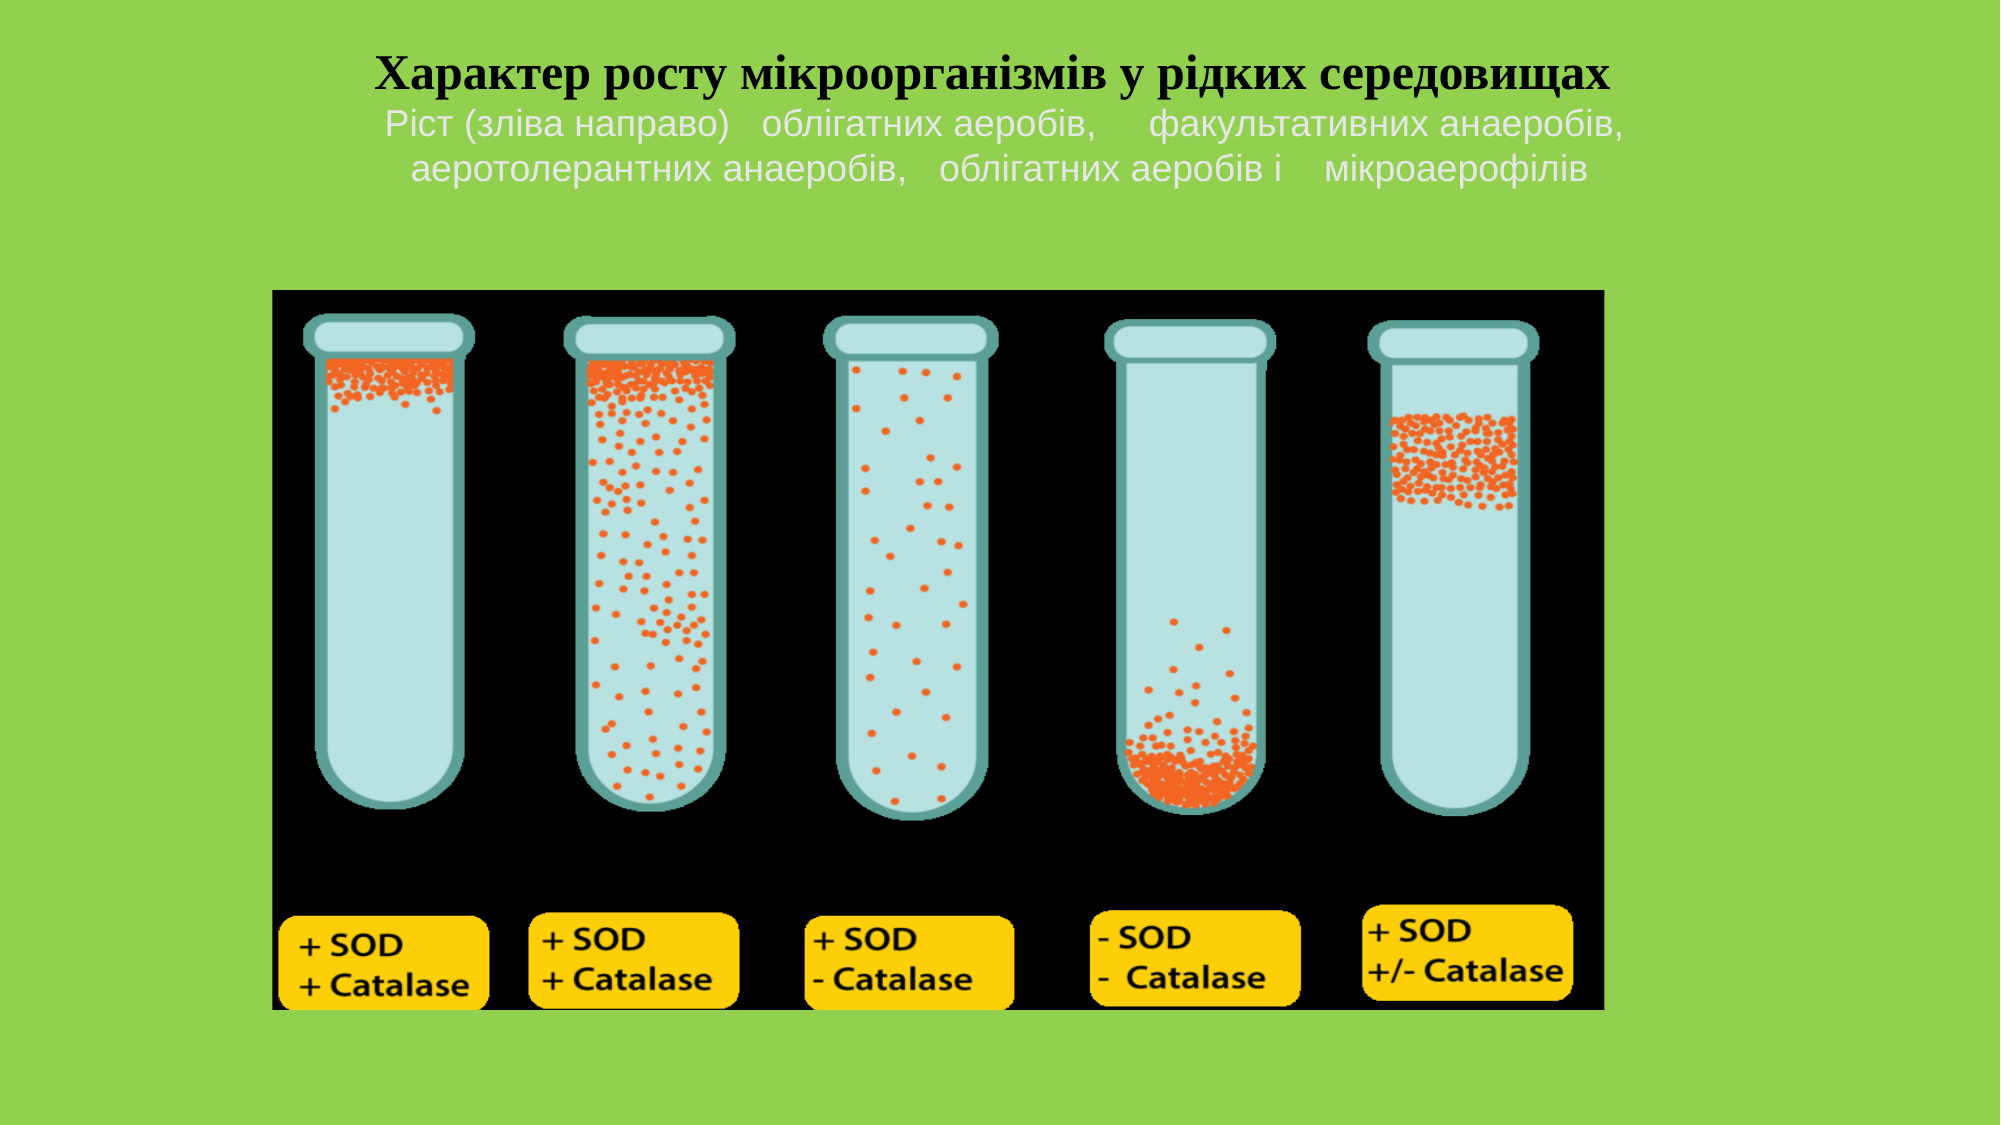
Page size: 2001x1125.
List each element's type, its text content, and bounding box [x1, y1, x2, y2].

text_box Характер росту мікроорганізмів у рідких середовищах Ріст (зліва направо) облігатних аеробів, факультативних анаеробів, аеротолерантних анаеробів, облігатних аеробів і мікроаерофілів [147, 31, 1863, 197]
picture [272, 290, 1605, 1010]
